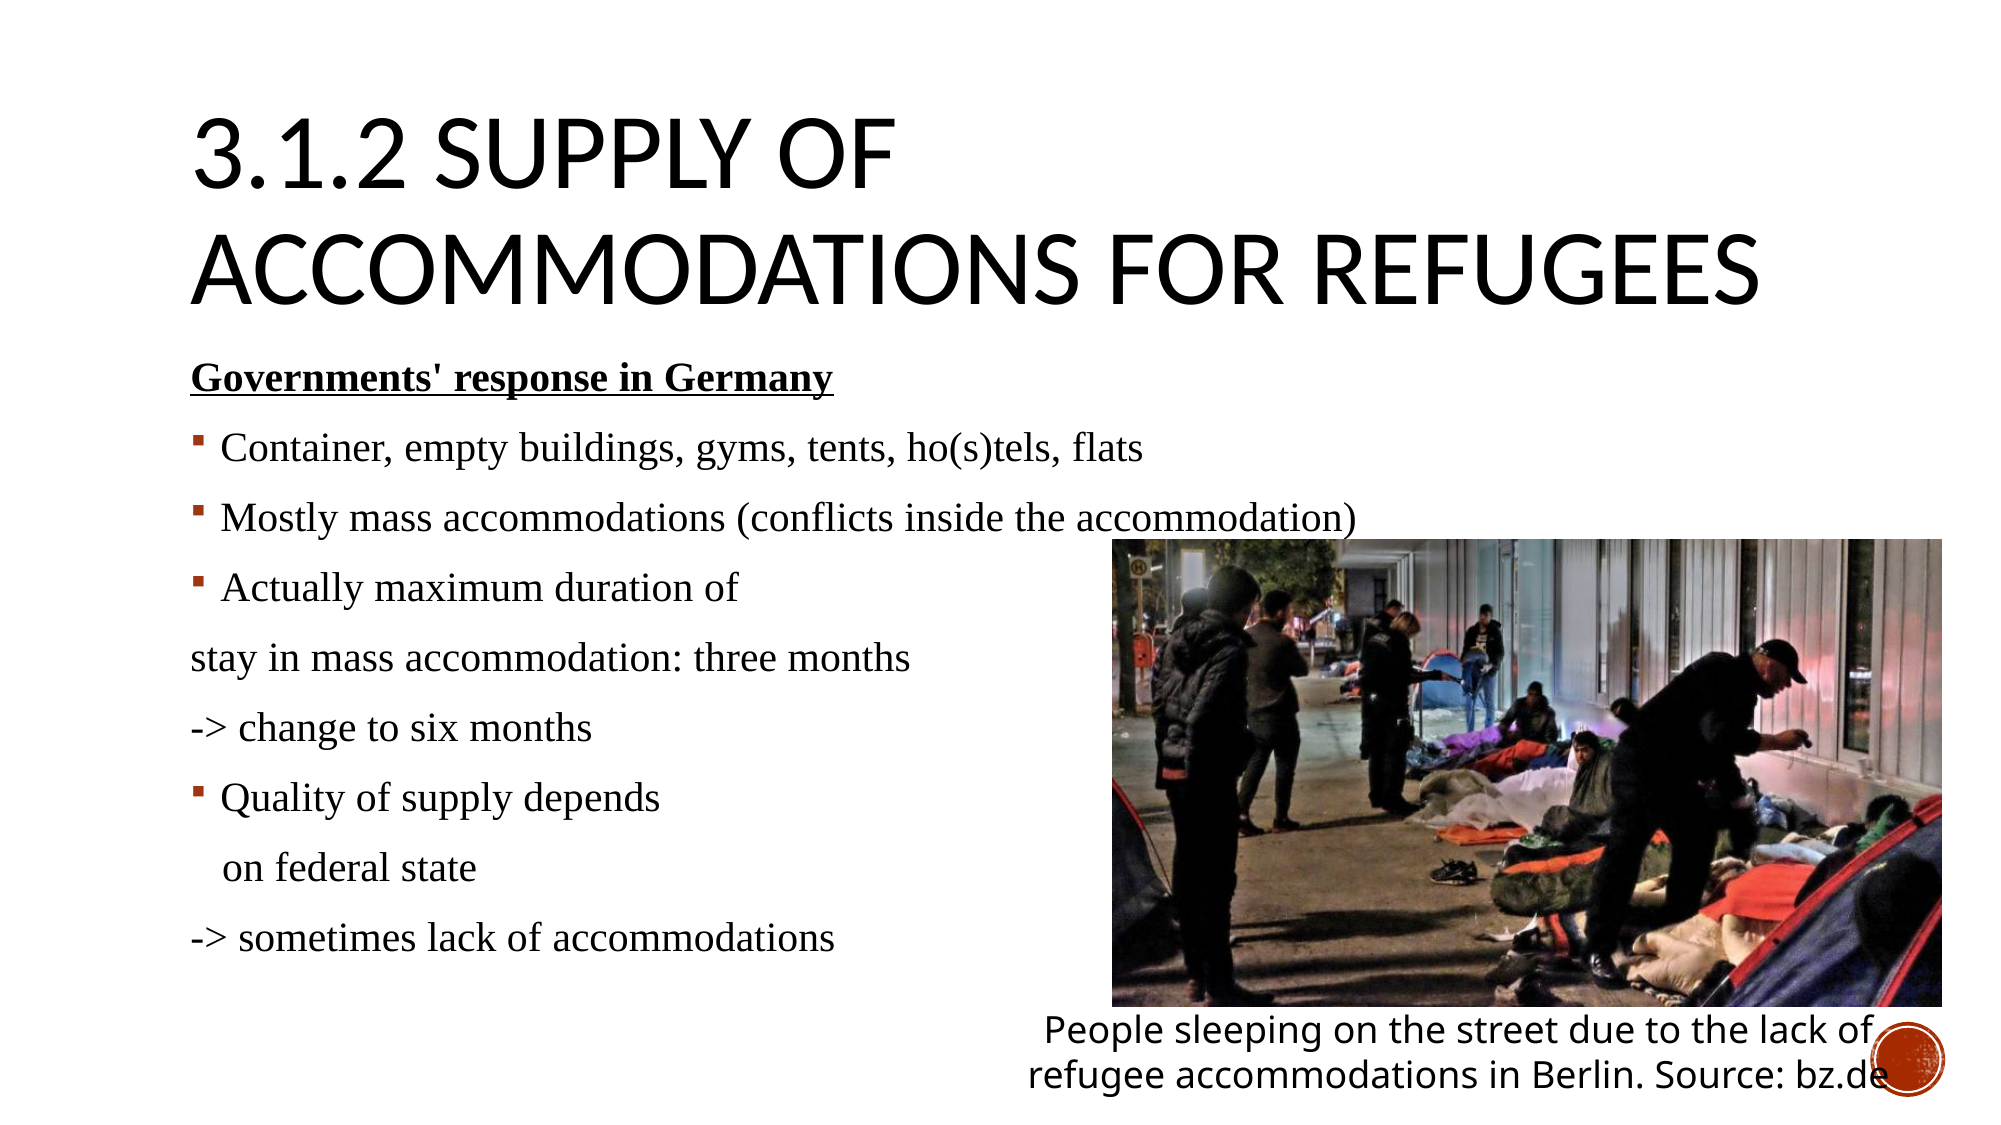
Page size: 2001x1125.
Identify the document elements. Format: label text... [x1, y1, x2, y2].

picture [1112, 539, 1942, 1007]
text_box People sleeping on the street due to the lack of refugee accommodations in Berlin. Source: bz.de [1004, 998, 1913, 1104]
list Governments' response in Germany Container, empty buildings, gyms, tents, ho(s)tels, flats Mostly mass accommodations (conflicts inside the accommodation) Actually maximum duration of stay in mass accommodation: three months -> change to six months Quality of supply depends on federal state -> sometimes lack of accommodations [175, 348, 1826, 1013]
title 3.1.2 Supply of accommodations for refugees [175, 79, 1826, 344]
